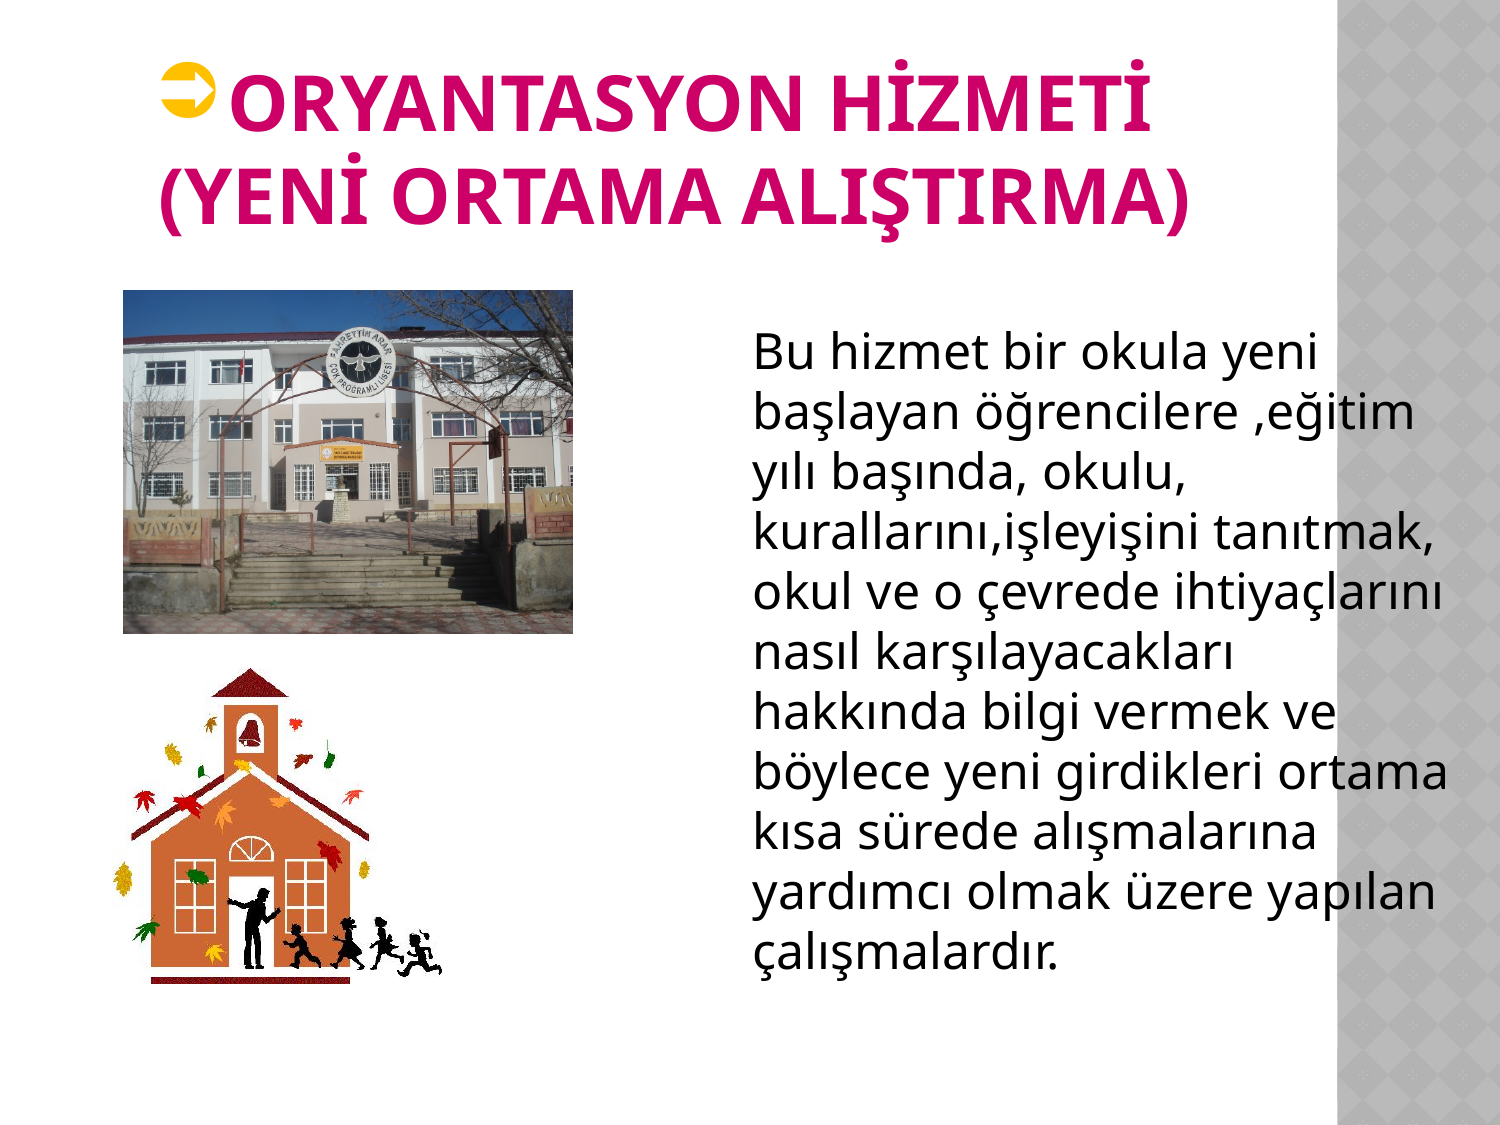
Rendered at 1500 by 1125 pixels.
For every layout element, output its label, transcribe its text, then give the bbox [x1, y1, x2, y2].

picture [111, 668, 444, 984]
picture [123, 290, 574, 634]
title Oryantasyon Hizmeti (Yeni Ortama Alıştırma) [75, 52, 1263, 240]
list Bu hizmet bir okula yeni başlayan öğrencilere ,eğitim yılı başında, okulu, kurallarını,işleyişini tanıtmak, okul ve o çevrede ihtiyaçlarını nasıl karşılayacakları hakkında bilgi vermek ve böylece yeni girdikleri ortama kısa sürede alışmalarına yardımcı olmak üzere yapılan çalışmalardır. [620, 312, 1471, 1047]
